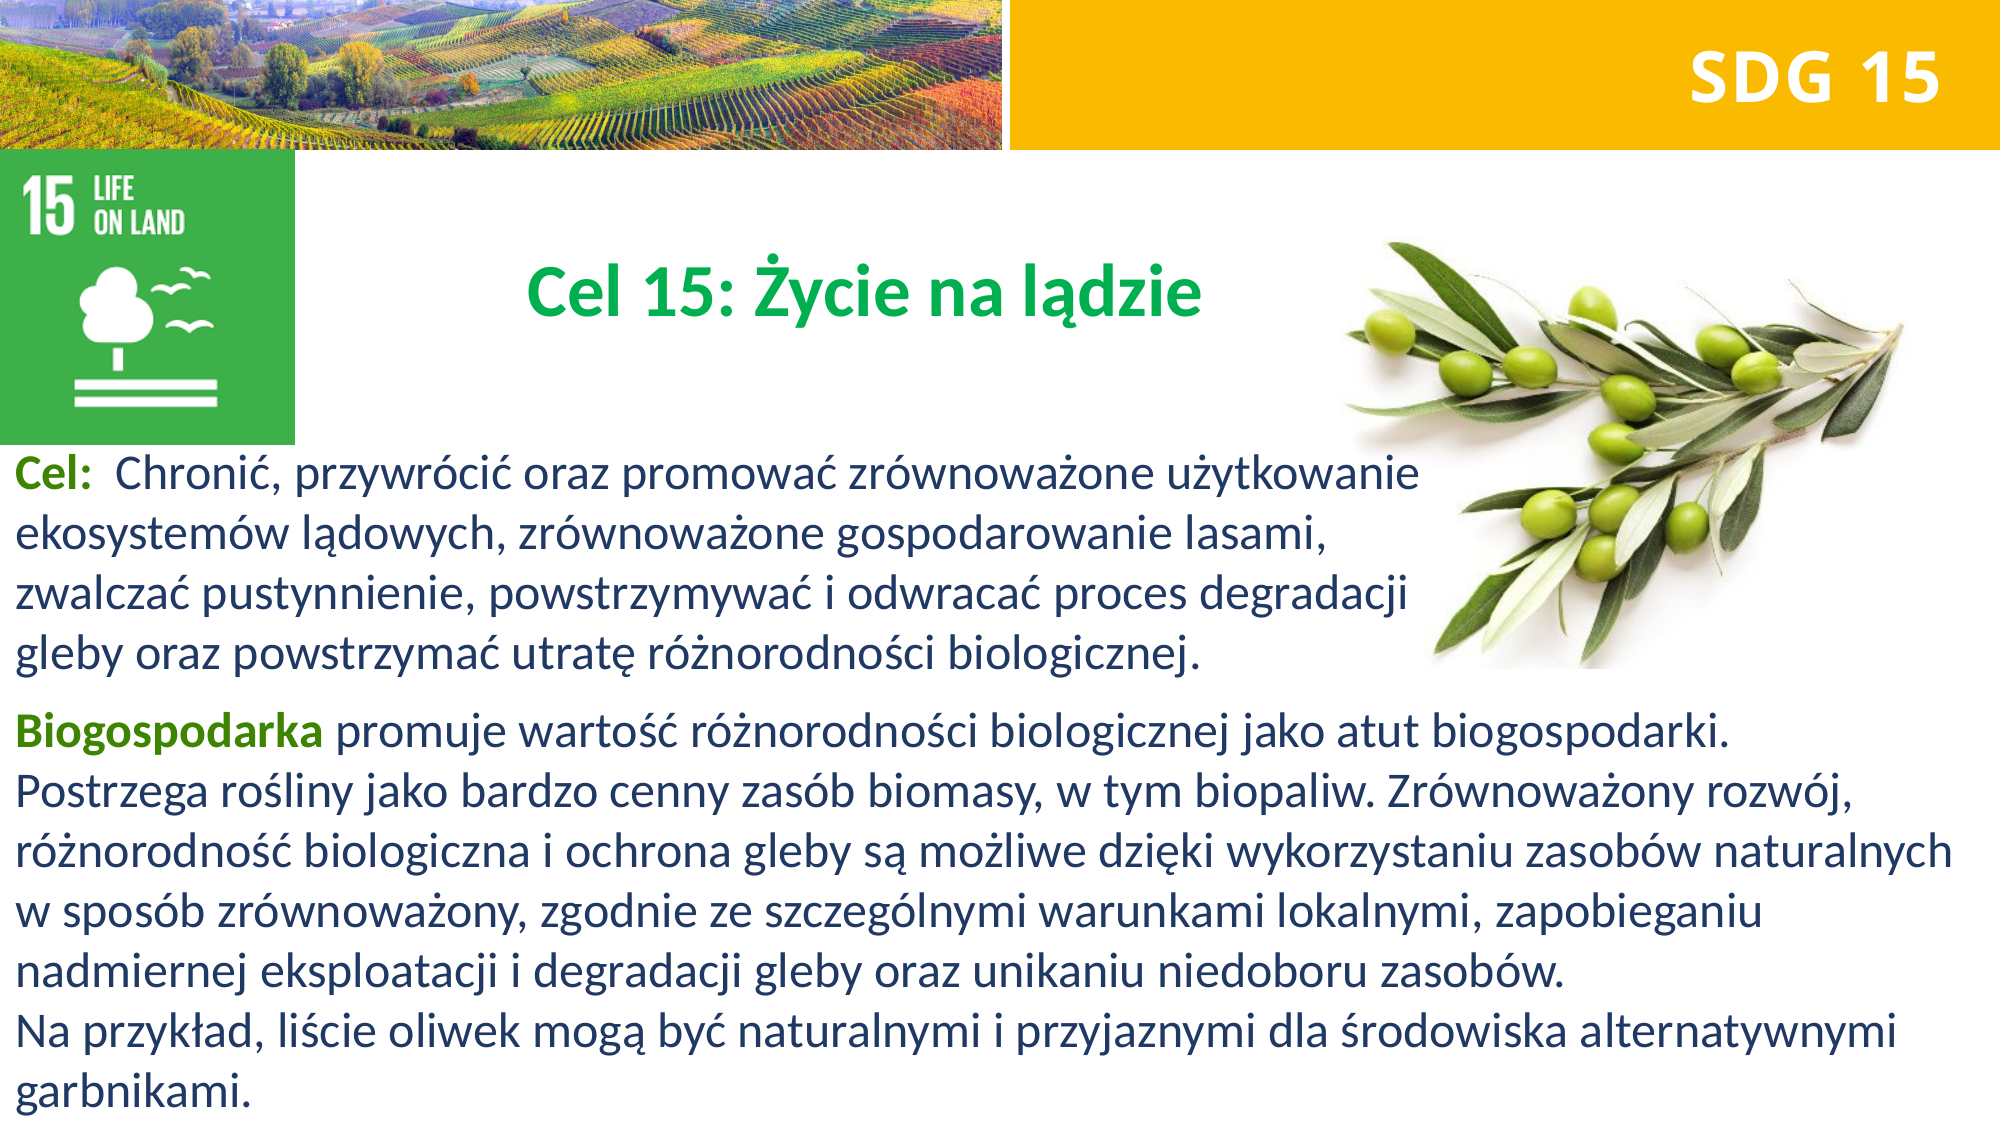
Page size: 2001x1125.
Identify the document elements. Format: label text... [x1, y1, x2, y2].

text_box Biogospodarka promuje wartość różnorodności biologicznej jako atut biogospodarki. Postrzega rośliny jako bardzo cenny zasób biomasy, w tym biopaliw. Zrównoważony rozwój, różnorodność biologiczna i ochrona gleby są możliwe dzięki wykorzystaniu zasobów naturalnych w sposób zrównoważony, zgodnie ze szczególnymi warunkami lokalnymi, zapobieganiu nadmiernej eksploatacji i degradacji gleby oraz unikaniu niedoboru zasobów. Na przykład, liście oliwek mogą być naturalnymi i przyjaznymi dla środowiska alternatywnymi garbnikami. [0, 690, 2000, 1125]
text_box [1009, 0, 2000, 151]
picture [1298, 237, 1957, 669]
text_box Cel: Chronić, przywrócić oraz promować zrównoważone użytkowanie ekosystemów lądowych, zrównoważone gospodarowanie lasami, zwalczać pustynnienie, powstrzymywać i odwracać proces degradacji gleby oraz powstrzymać utratę różnorodności biologicznej. [0, 432, 1500, 688]
text_box Cel 15: Życie na lądzie [512, 233, 1220, 384]
picture [0, 0, 1002, 445]
text_box SDG 15 [1002, 24, 1957, 125]
